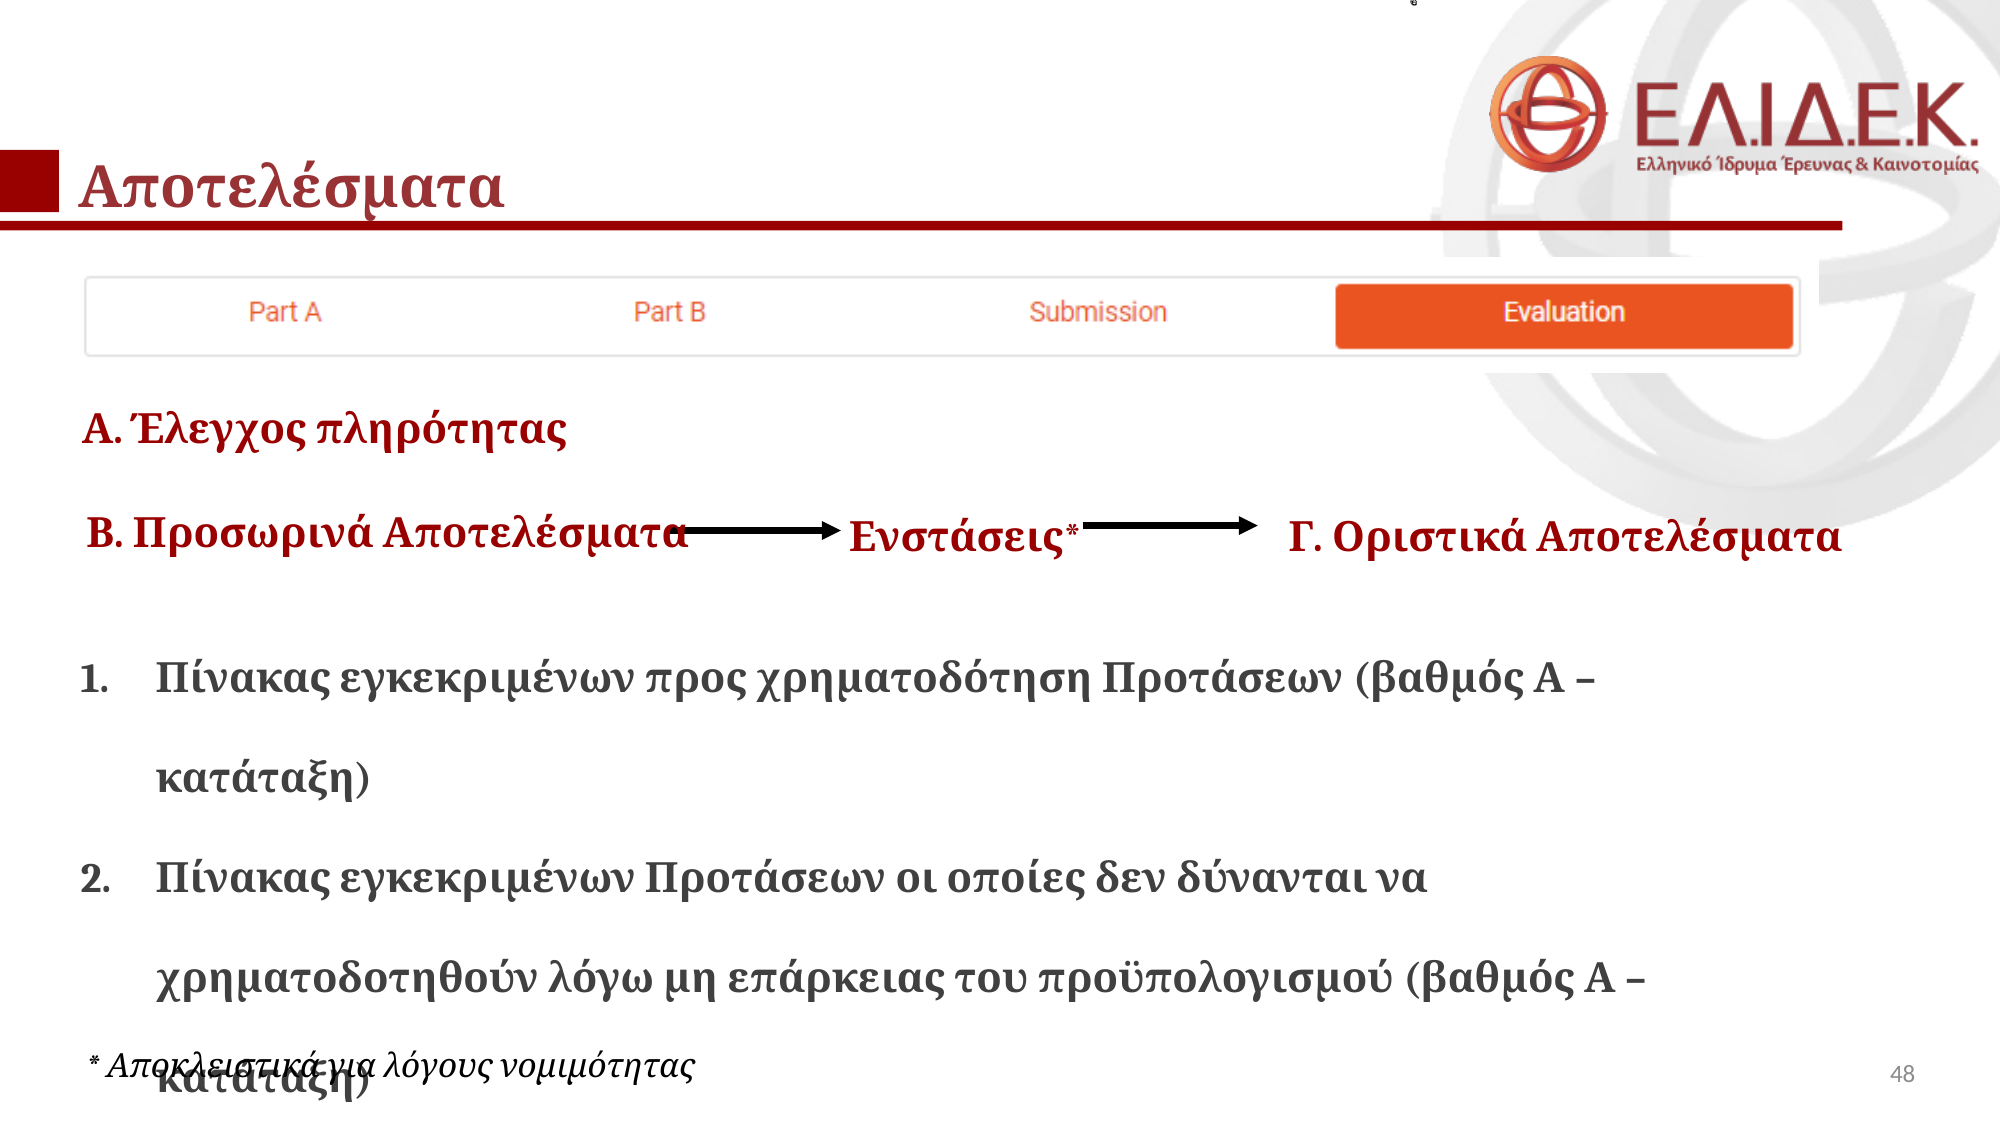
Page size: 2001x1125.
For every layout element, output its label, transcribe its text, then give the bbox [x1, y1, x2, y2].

slide_number 48 [1819, 1042, 1931, 1103]
text_box Γ. Οριστικά Αποτελέσματα [1280, 476, 1875, 569]
text_box Πίνακας εγκεκριμένων προς χρηματοδότηση Προτάσεων (βαθμός Α – κατάταξη) Πίνακας εγκεκριμένων Προτάσεων οι οποίες δεν δύνανται να χρηματοδοτηθούν λόγω μη επάρκειας του προϋπολογισμού (βαθμός Α – κατάταξη) Πίνακας μη εγκεκριμένων προς χρηματοδότηση Προτάσεων (βαθμός Β) [72, 592, 1819, 1125]
text_box Αποτελέσματα [72, 136, 1238, 225]
text_box [0, 220, 1410, 231]
text_box * Αποκλειστικά για λόγους νομιμότητας [77, 1035, 1149, 1093]
text_box Β. Προσωρινά Αποτελέσματα [77, 472, 826, 565]
picture [77, 0, 2000, 558]
text_box Α. Έλεγχος πληρότητας [73, 368, 821, 461]
text_box [0, 149, 60, 213]
text_box Ενστάσεις* [840, 475, 1098, 568]
